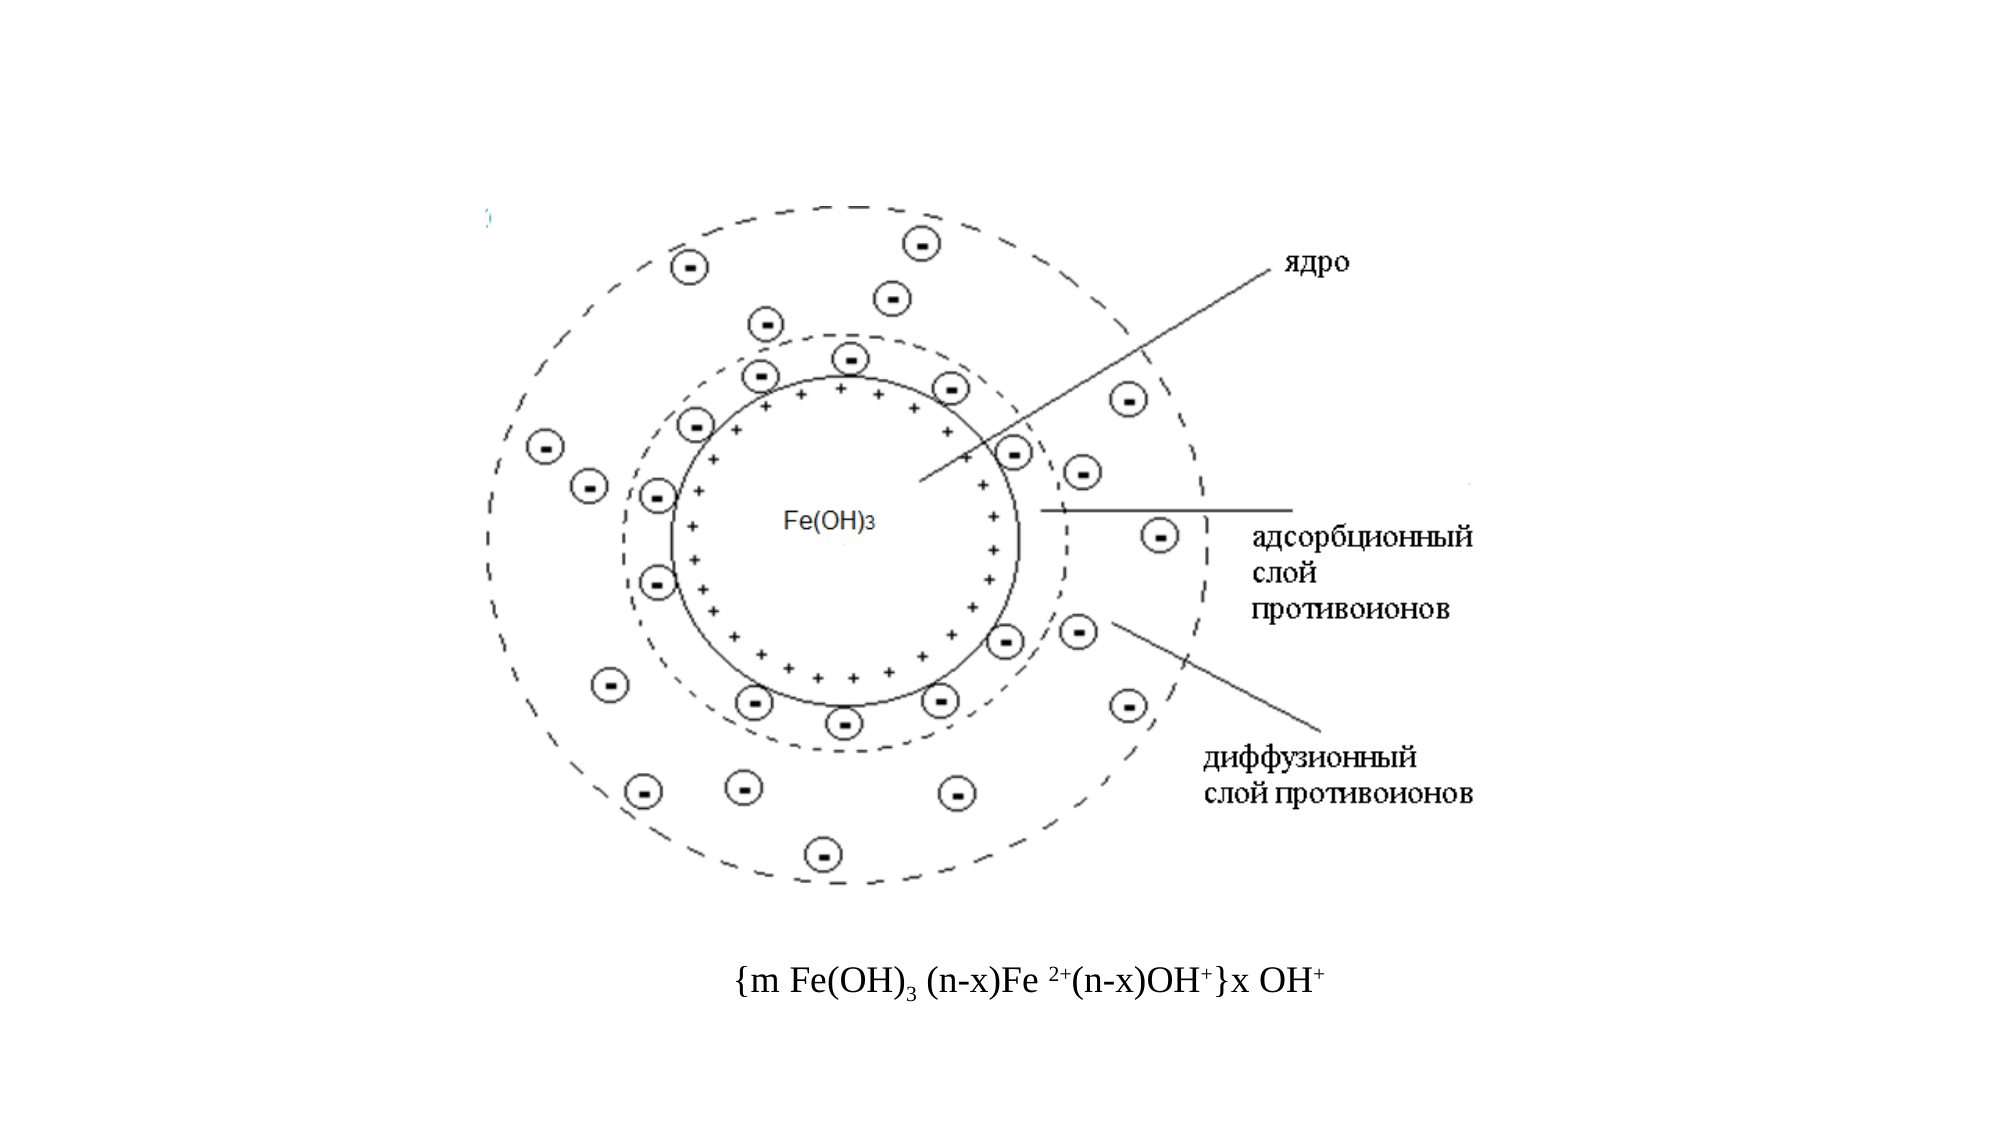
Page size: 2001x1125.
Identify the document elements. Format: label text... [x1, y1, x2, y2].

text_box {m Fe(OH)3 (n-x)Fe 2+(n-x)OH+}x OH+ [644, 947, 1356, 1014]
picture [485, 206, 1515, 919]
